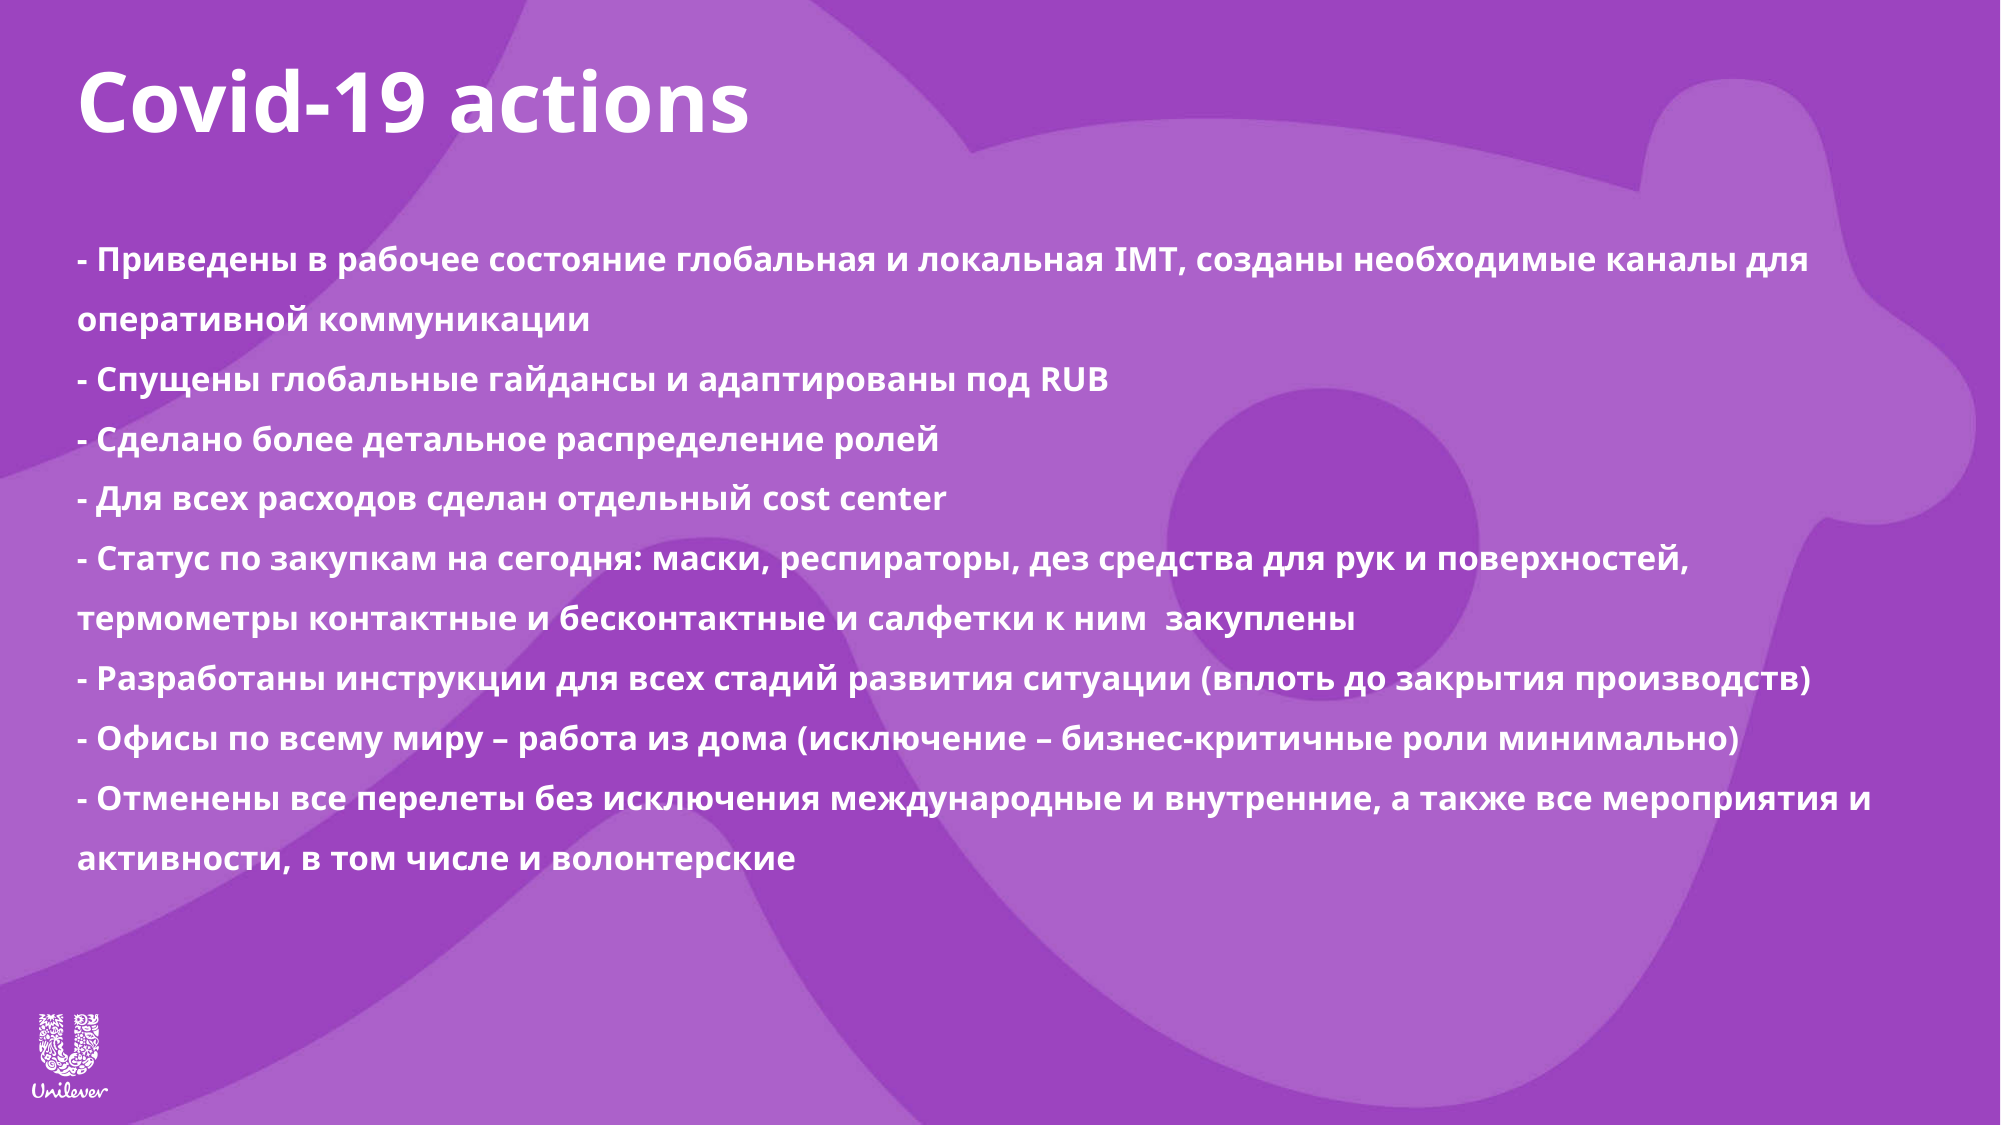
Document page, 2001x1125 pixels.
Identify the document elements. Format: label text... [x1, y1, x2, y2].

title - Приведены в рабочее состояние глобальная и локальная IMT, созданы необходимые каналы для оперативной коммуникации - Спущены глобальные гайдансы и адаптированы под RUB - Сделано более детальное распределение ролей - Для всех расходов сделан отдельный cost center - Статус по закупкам на сегодня: маски, респираторы, дез средства для рук и поверхностей, термометры контактные и бесконтактные и салфетки к ним закуплены - Разработаны инструкции для всех стадий развития ситуации (вплоть до закрытия производств) - Офисы по всему миру – работа из дома (исключение – бизнес-критичные роли минимально) - Отменены все перелеты без исключения международные и внутренние, а также все мероприятия и активности, в том числе и волонтерские [76, 210, 1898, 877]
picture [0, 0, 2001, 1125]
list Covid-19 actions [76, 54, 1445, 150]
